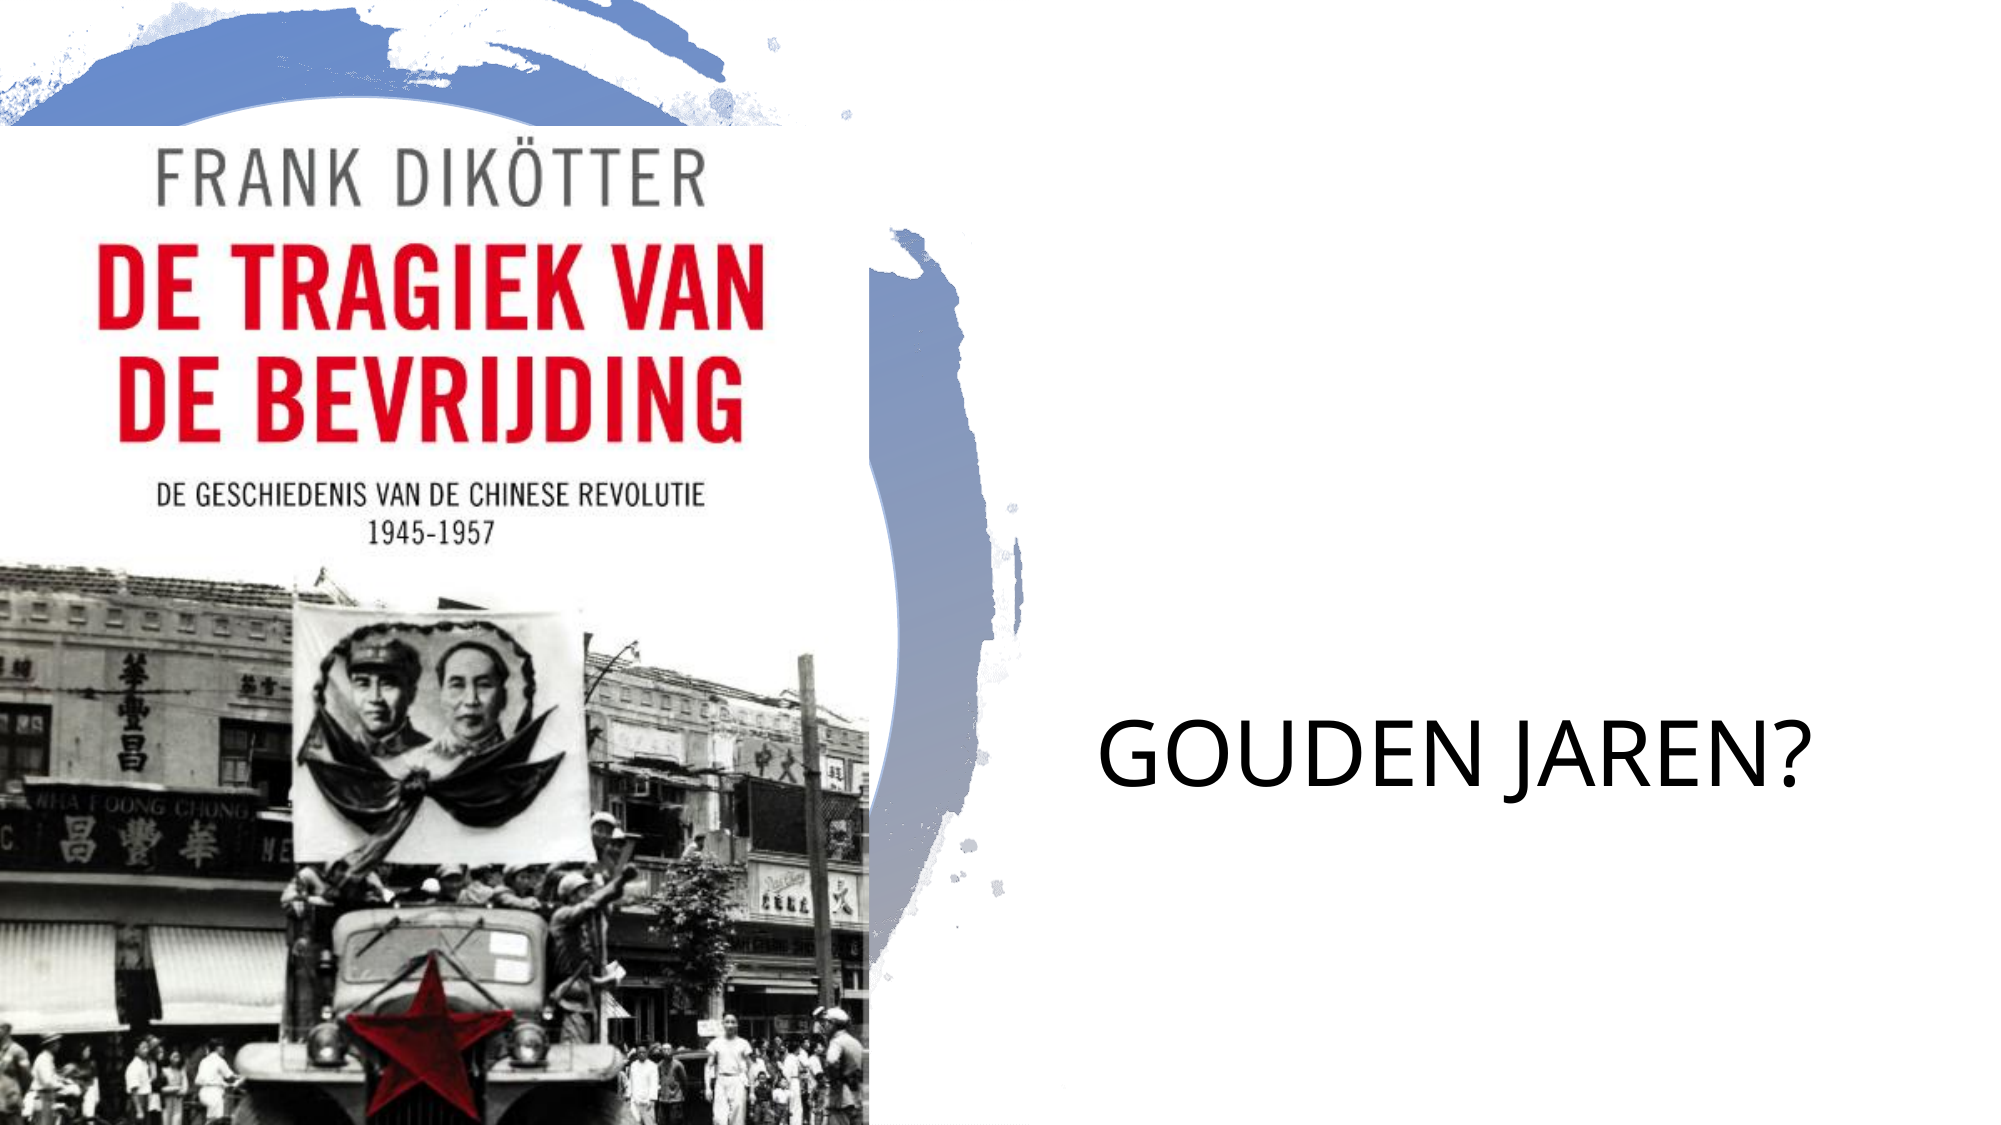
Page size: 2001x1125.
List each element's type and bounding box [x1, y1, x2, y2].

list [0, 126, 870, 1125]
picture [0, 0, 2000, 1125]
